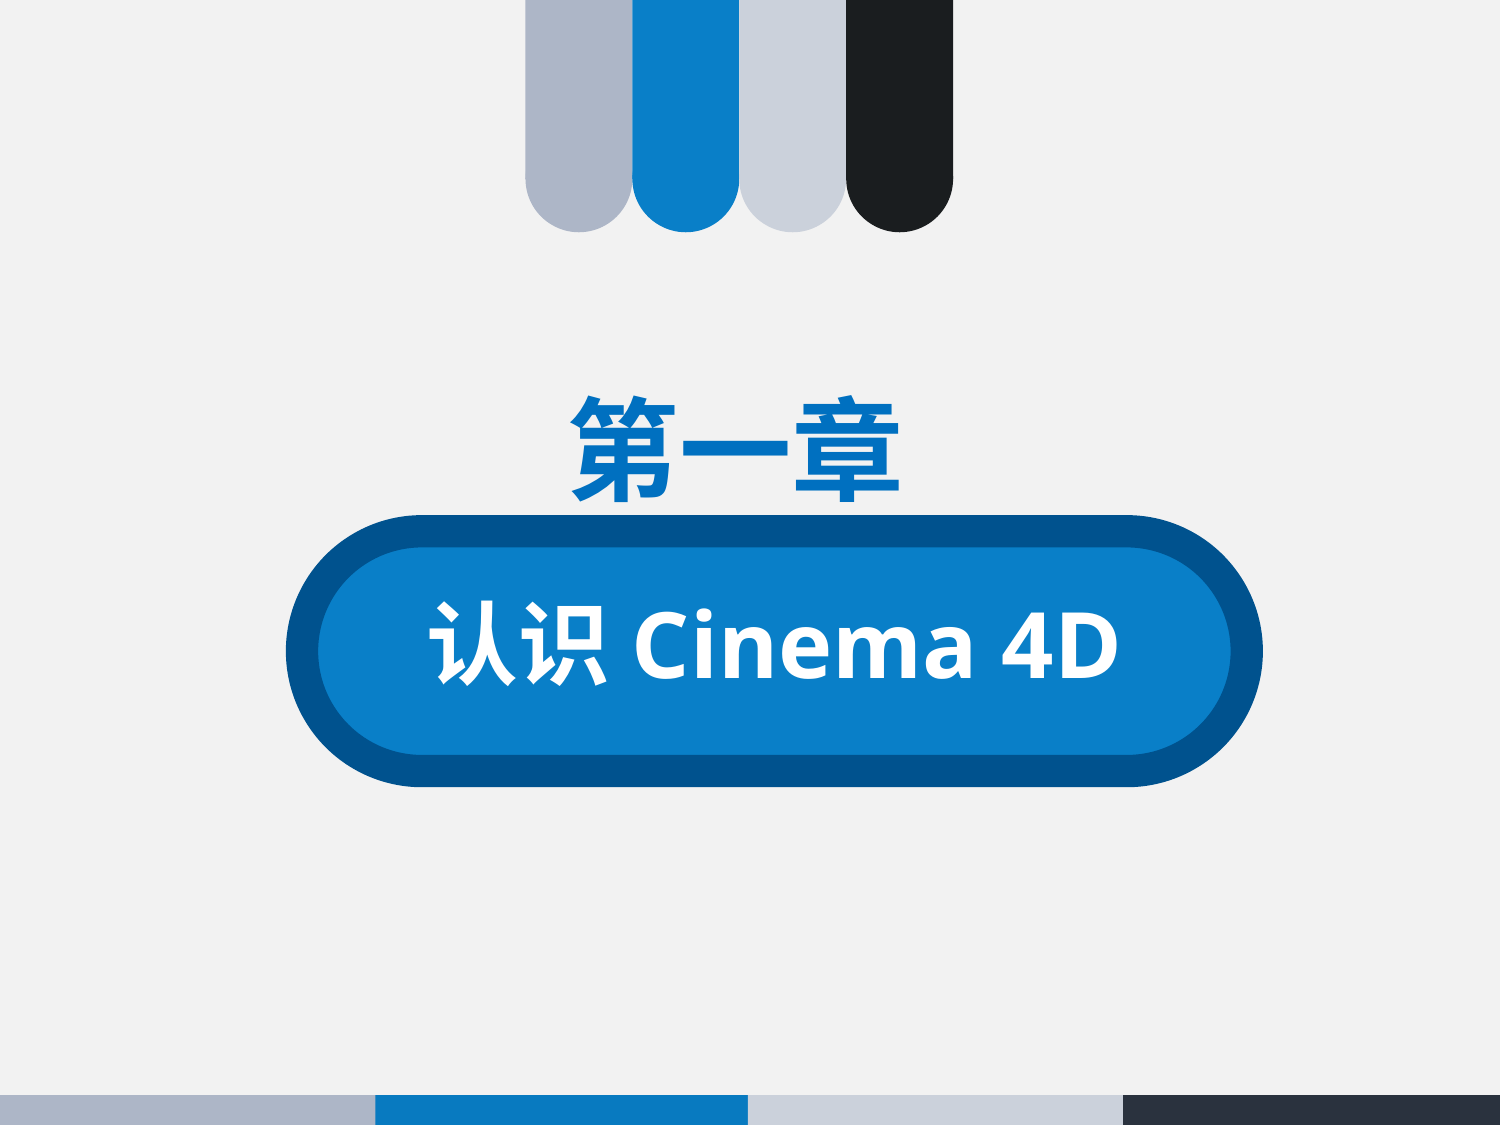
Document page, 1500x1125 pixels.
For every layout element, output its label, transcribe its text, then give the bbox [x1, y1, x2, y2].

subtitle 认识Cinema 4D [404, 568, 1145, 734]
text_box [300, 530, 1248, 773]
title 第一章 [174, 383, 1326, 521]
